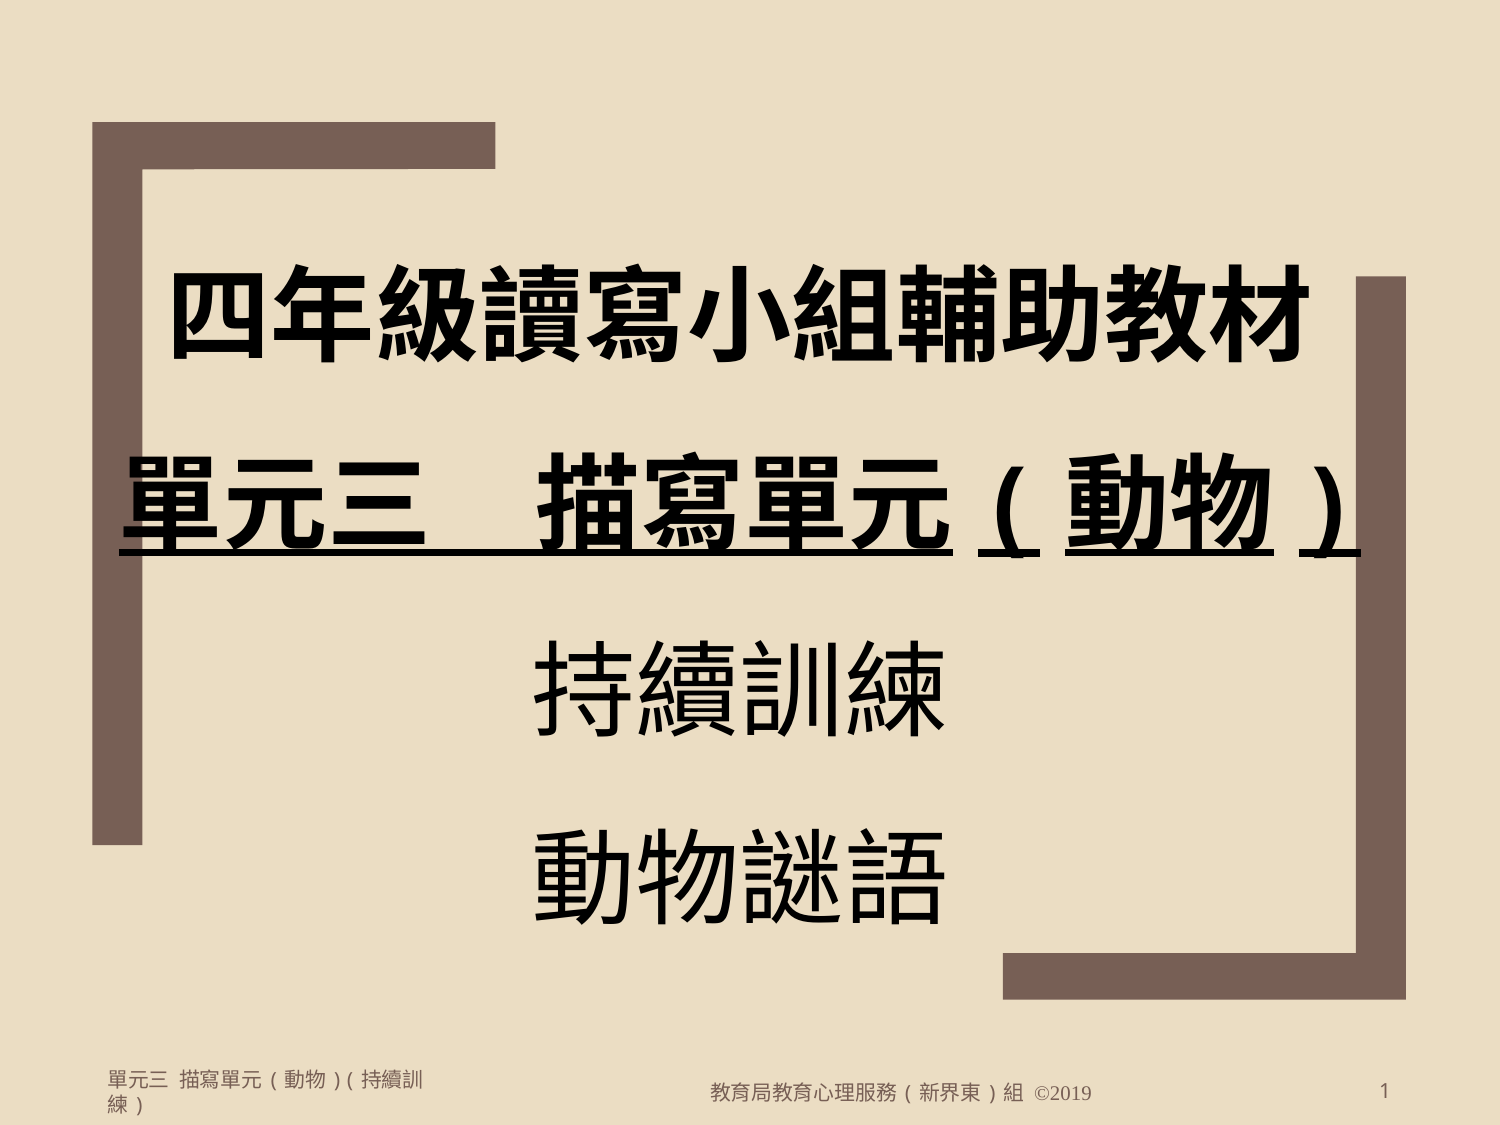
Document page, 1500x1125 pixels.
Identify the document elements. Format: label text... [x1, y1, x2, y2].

slide_number 1 [1209, 1058, 1406, 1125]
slide_number 單元三 描寫單元(動物)(持續訓練) [92, 1058, 431, 1125]
footer 教育局教育心理服務(新界東)組 ©2019 [431, 1058, 1107, 1125]
title 四年級讀寫小組輔助教材 單元三 描寫單元(動物) 持續訓練 動物謎語 [102, 176, 1378, 945]
